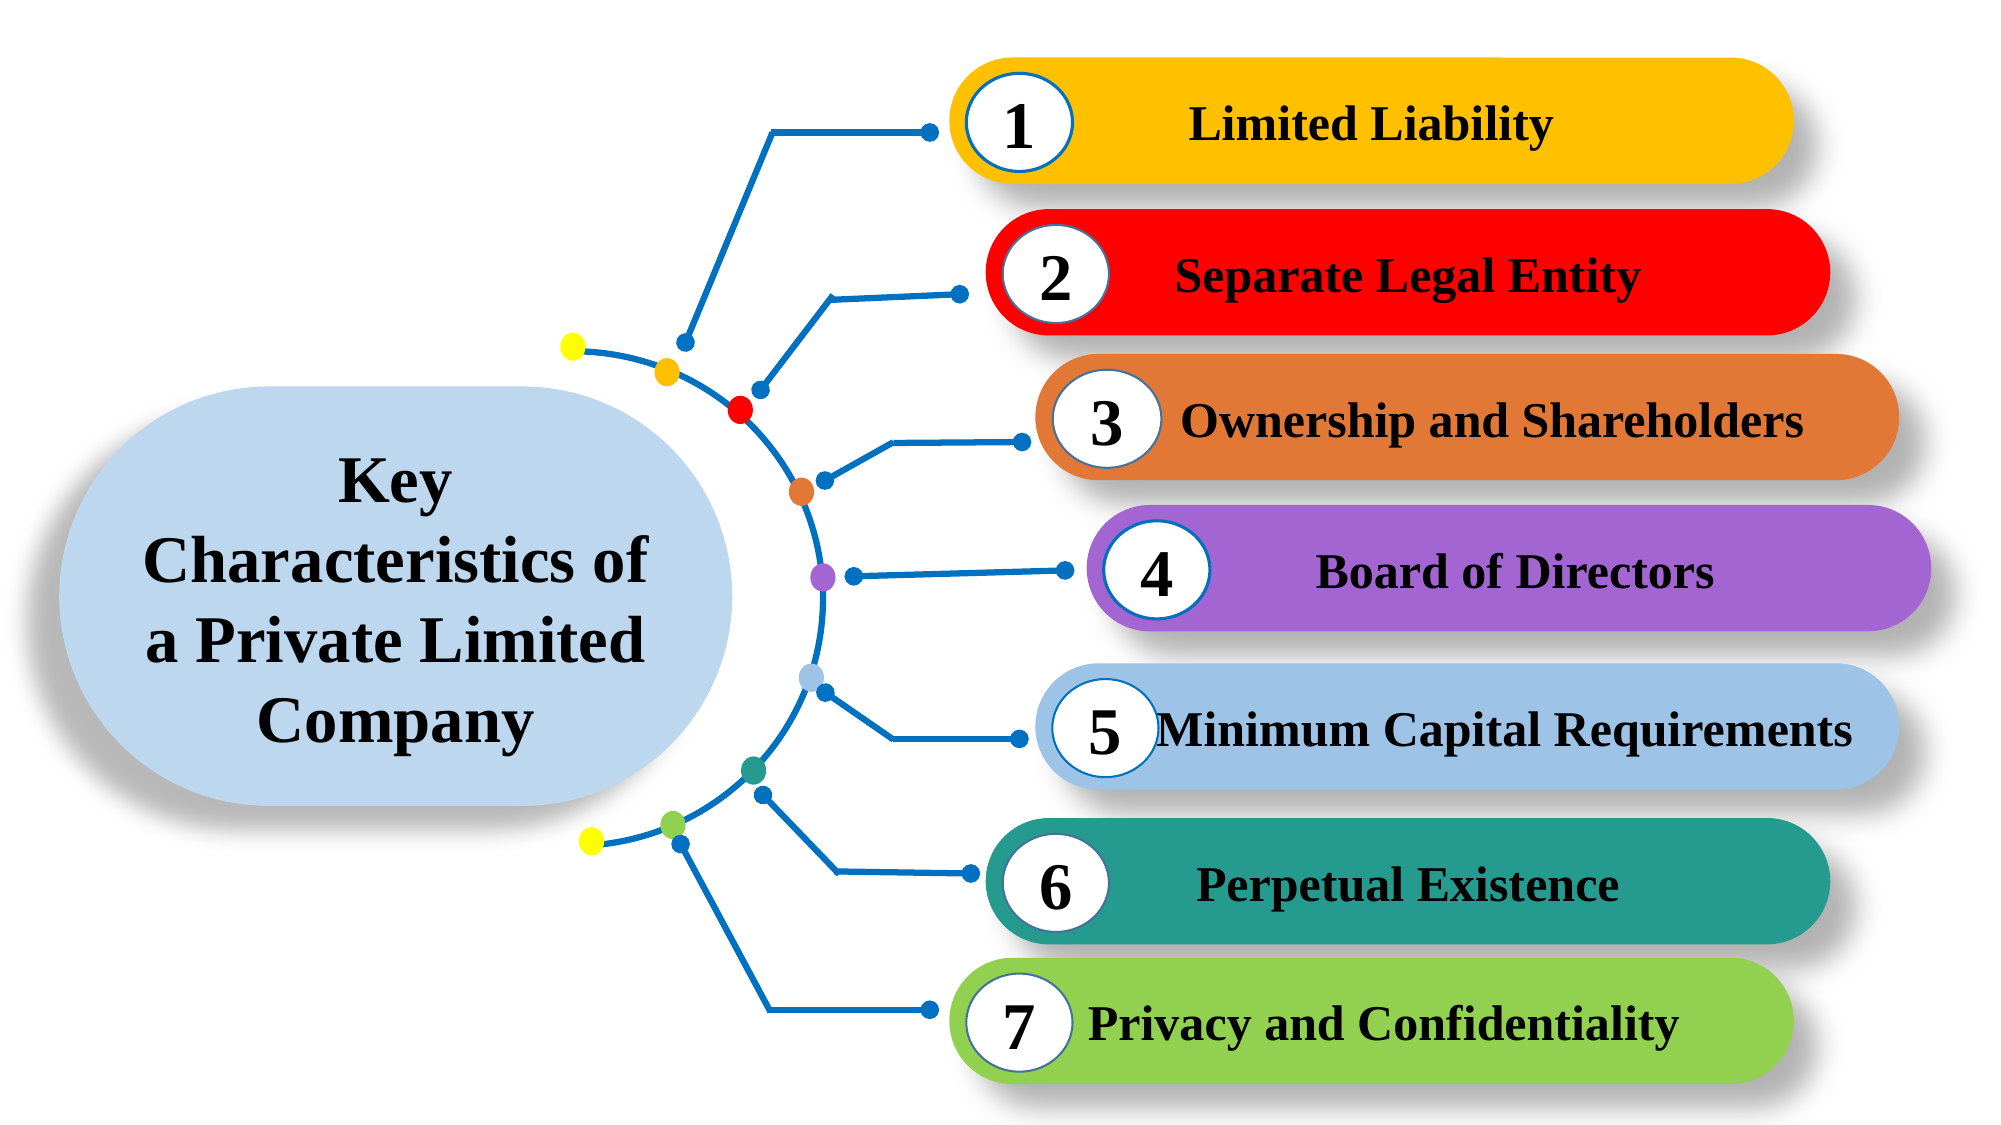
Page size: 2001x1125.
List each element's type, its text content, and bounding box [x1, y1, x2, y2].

text_box Key Characteristics of a Private Limited Company [58, 385, 734, 807]
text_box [685, 132, 930, 343]
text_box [1086, 504, 1932, 632]
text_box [949, 57, 1794, 184]
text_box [853, 570, 1066, 577]
text_box [798, 663, 824, 692]
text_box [825, 699, 1022, 748]
text_box [654, 358, 680, 387]
text_box [740, 756, 767, 785]
text_box [578, 827, 605, 856]
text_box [985, 817, 1831, 945]
text_box [727, 395, 753, 425]
text_box [660, 810, 686, 840]
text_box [1035, 663, 1900, 790]
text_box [757, 809, 975, 878]
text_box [949, 957, 1794, 1085]
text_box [753, 291, 965, 376]
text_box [680, 844, 930, 1010]
text_box [788, 477, 815, 506]
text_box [985, 209, 1831, 336]
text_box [824, 434, 1024, 474]
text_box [1035, 353, 1900, 481]
text_box [572, 351, 824, 845]
text_box [810, 563, 836, 592]
text_box [560, 332, 586, 361]
